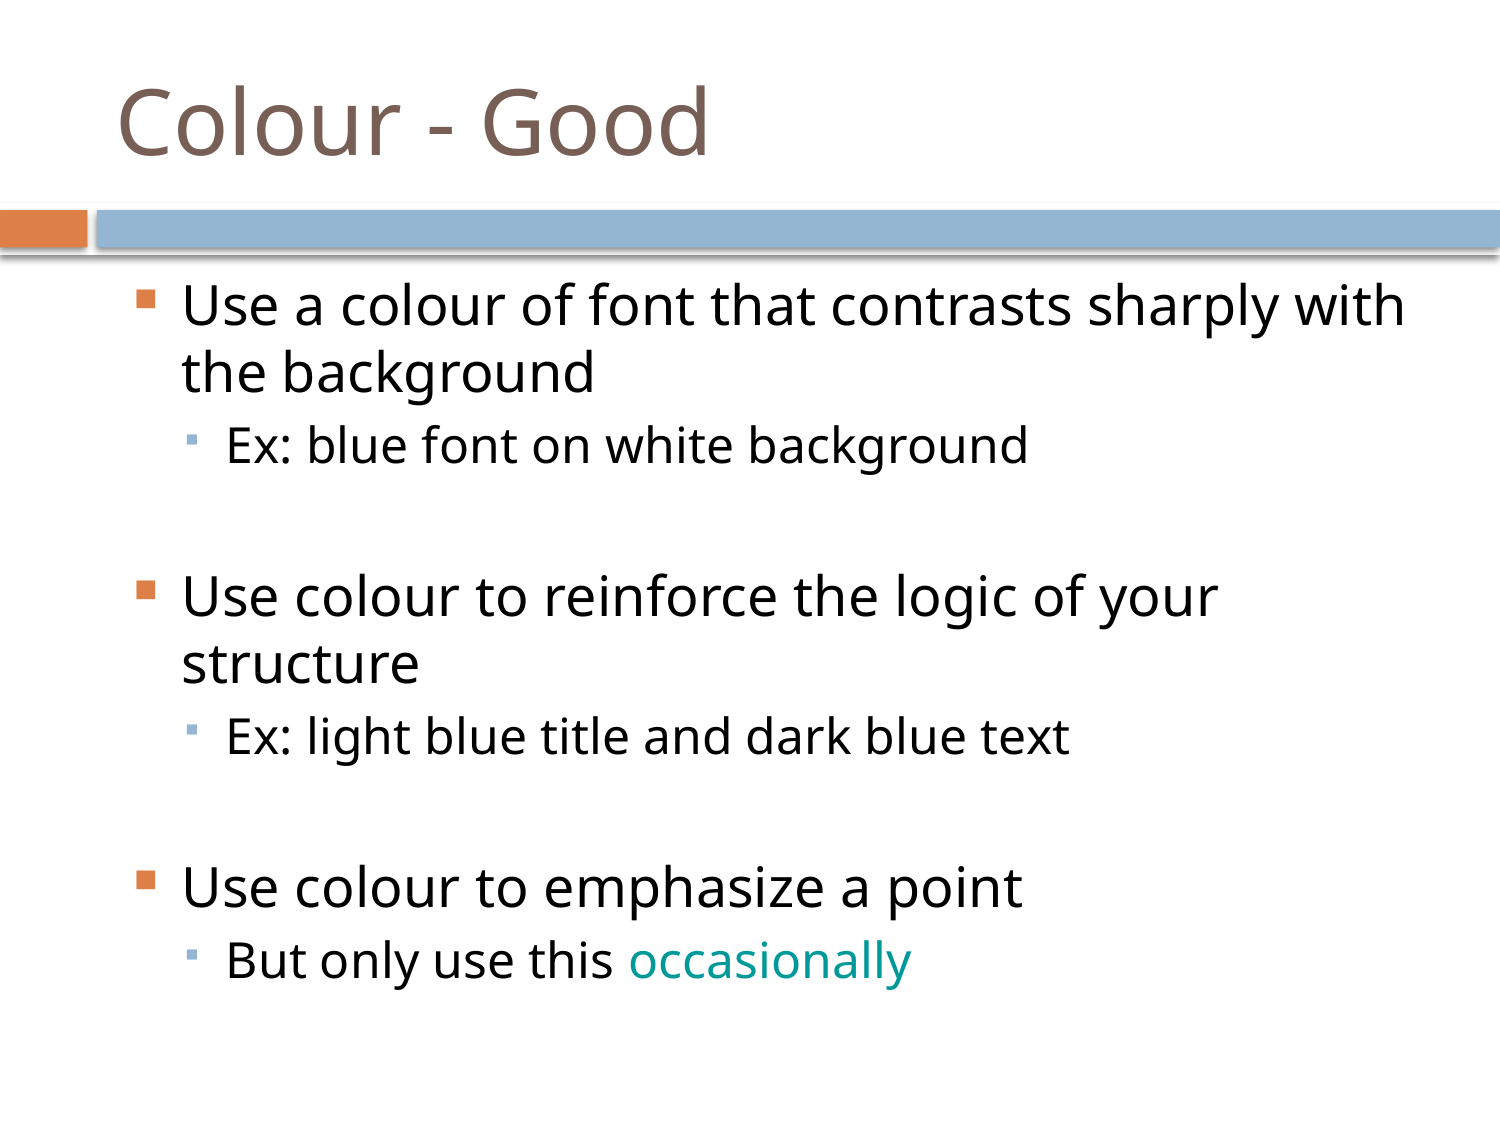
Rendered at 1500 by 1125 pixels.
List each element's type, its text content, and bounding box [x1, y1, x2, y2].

list Use a colour of font that contrasts sharply with the background Ex: blue font on white background Use colour to reinforce the logic of your structure Ex: light blue title and dark blue text Use colour to emphasize a point But only use this occasionally [100, 262, 1438, 1000]
title Colour - Good [100, 37, 1438, 200]
